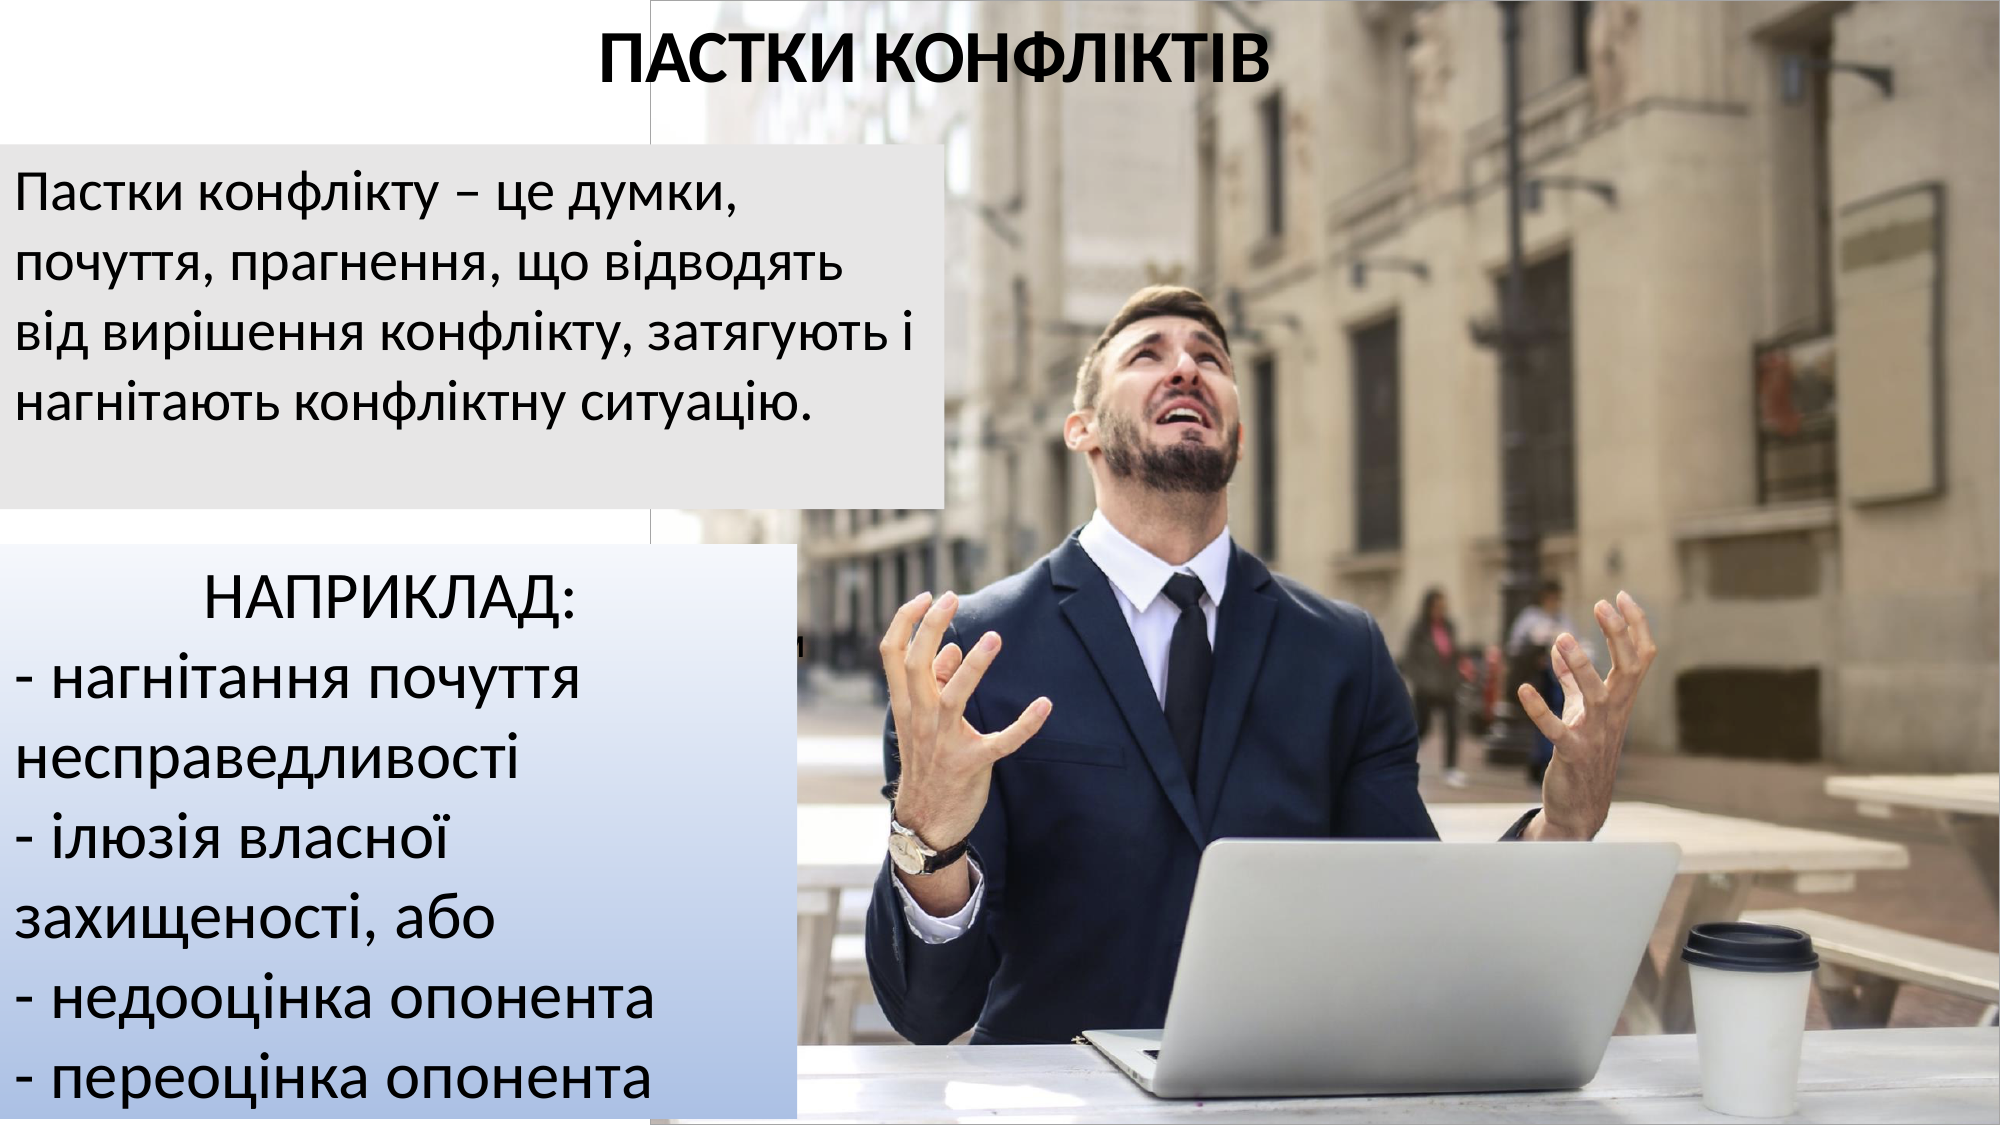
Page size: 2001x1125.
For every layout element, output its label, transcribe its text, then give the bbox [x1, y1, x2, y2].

text_box Пастки конфлікту – це думки, почуття, прагнення, що відводять від вирішення конфлікту, затягують і нагнітають конфліктну ситуацію. [0, 144, 650, 510]
text_box ПАСТКИ КОНФЛІКТІВ [583, 0, 650, 105]
picture [650, 0, 2000, 1125]
text_box НАПРИКЛАД: - нагнітання почуття несправедливості - ілюзія власної захищеності, або - недооцінка опонента - переоцінка опонента [0, 544, 650, 1119]
